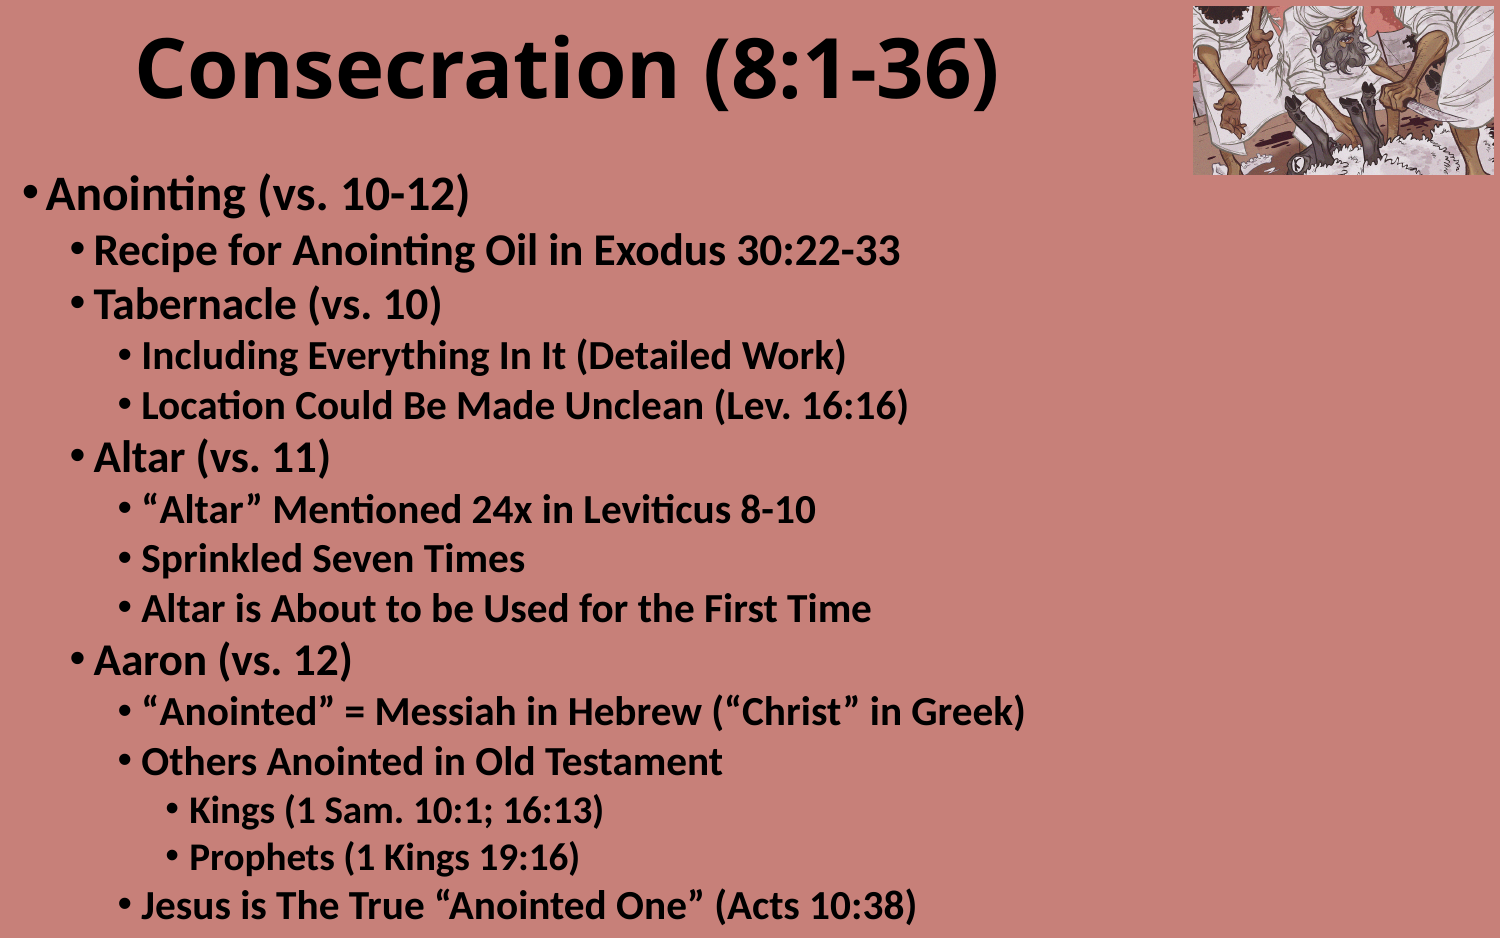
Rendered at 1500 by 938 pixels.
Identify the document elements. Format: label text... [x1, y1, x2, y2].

picture [1193, 6, 1494, 175]
title Consecration (8:1-36) [6, 9, 1129, 133]
list Anointing (vs. 10-12) Recipe for Anointing Oil in Exodus 30:22-33 Tabernacle (vs. 10) Including Everything In It (Detailed Work) Location Could Be Made Unclean (Lev. 16:16) Altar (vs. 11) “Altar” Mentioned 24x in Leviticus 8-10 Sprinkled Seven Times Altar is About to be Used for the First Time Aaron (vs. 12) “Anointed” = Messiah in Hebrew (“Christ” in Greek) Others Anointed in Old Testament Kings (1 Sam. 10:1; 16:13) Prophets (1 Kings 19:16) Jesus is The True “Anointed One” (Acts 10:38) [6, 160, 1494, 938]
